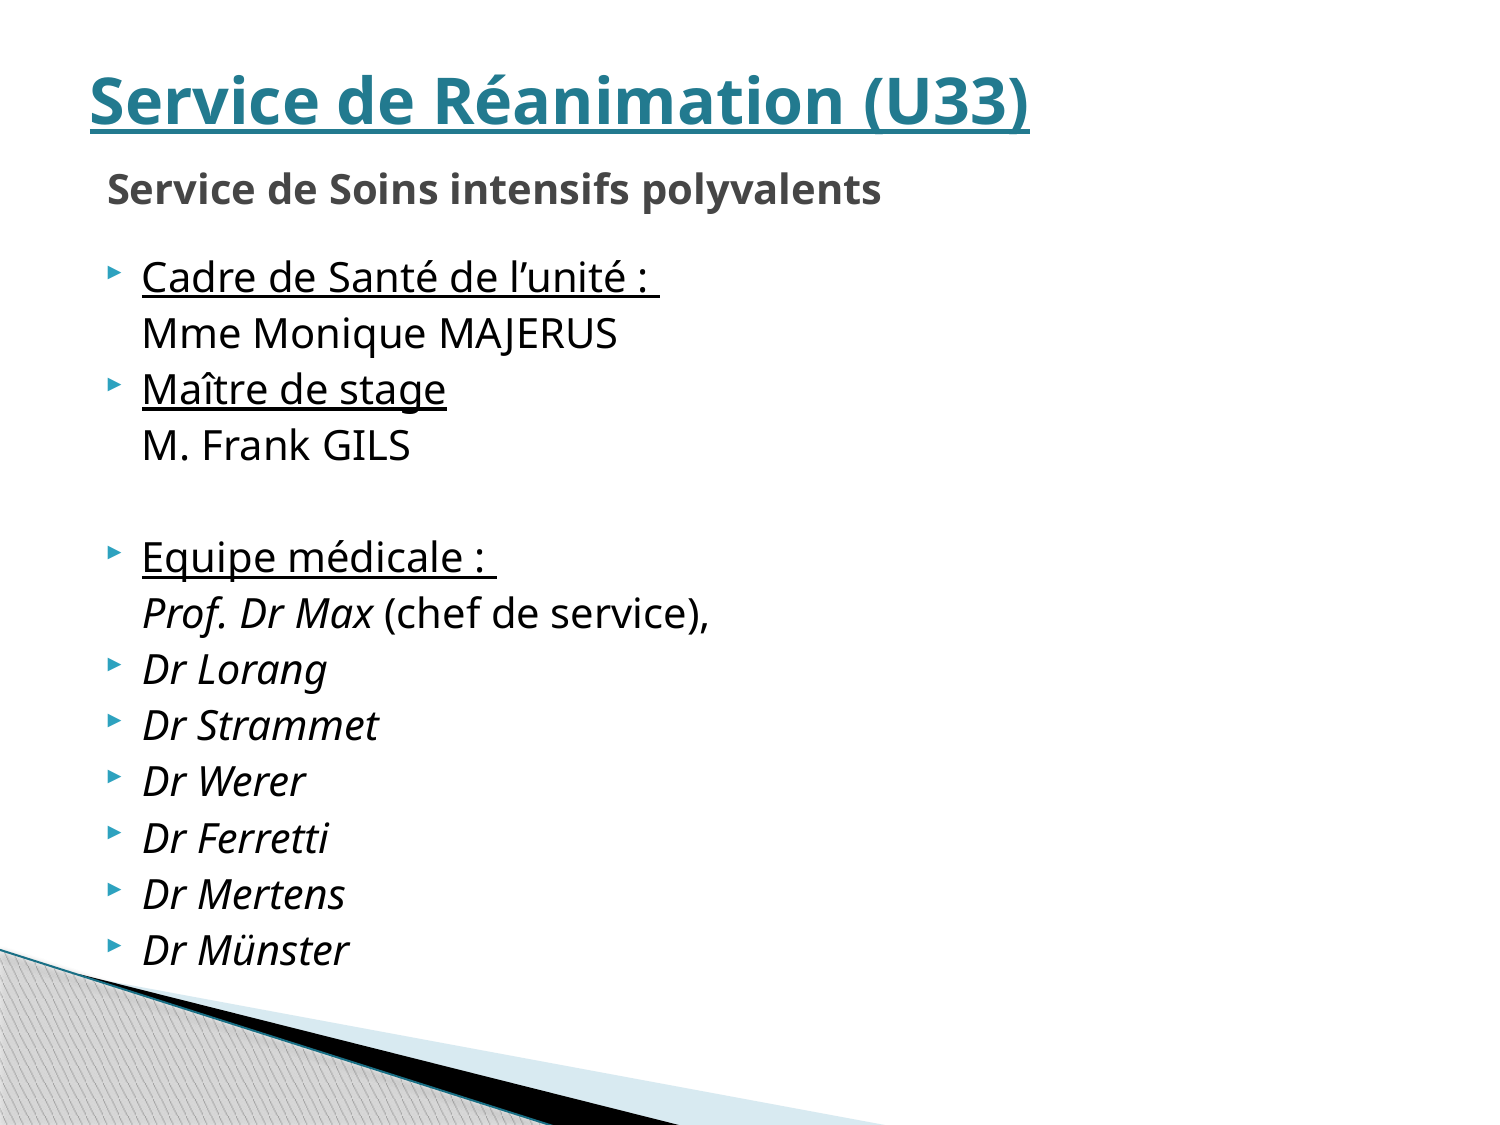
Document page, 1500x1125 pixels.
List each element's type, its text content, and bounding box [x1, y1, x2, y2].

title Service de Réanimation (U33) Service de Soins intensifs polyvalents [75, 45, 1425, 233]
list Cadre de Santé de l’unité : Mme Monique MAJERUS Maître de stage M. Frank GILS Equipe médicale : Prof. Dr Max (chef de service), Dr Lorang Dr Strammet Dr Werer Dr Ferretti Dr Mertens Dr Münster [75, 243, 1425, 986]
